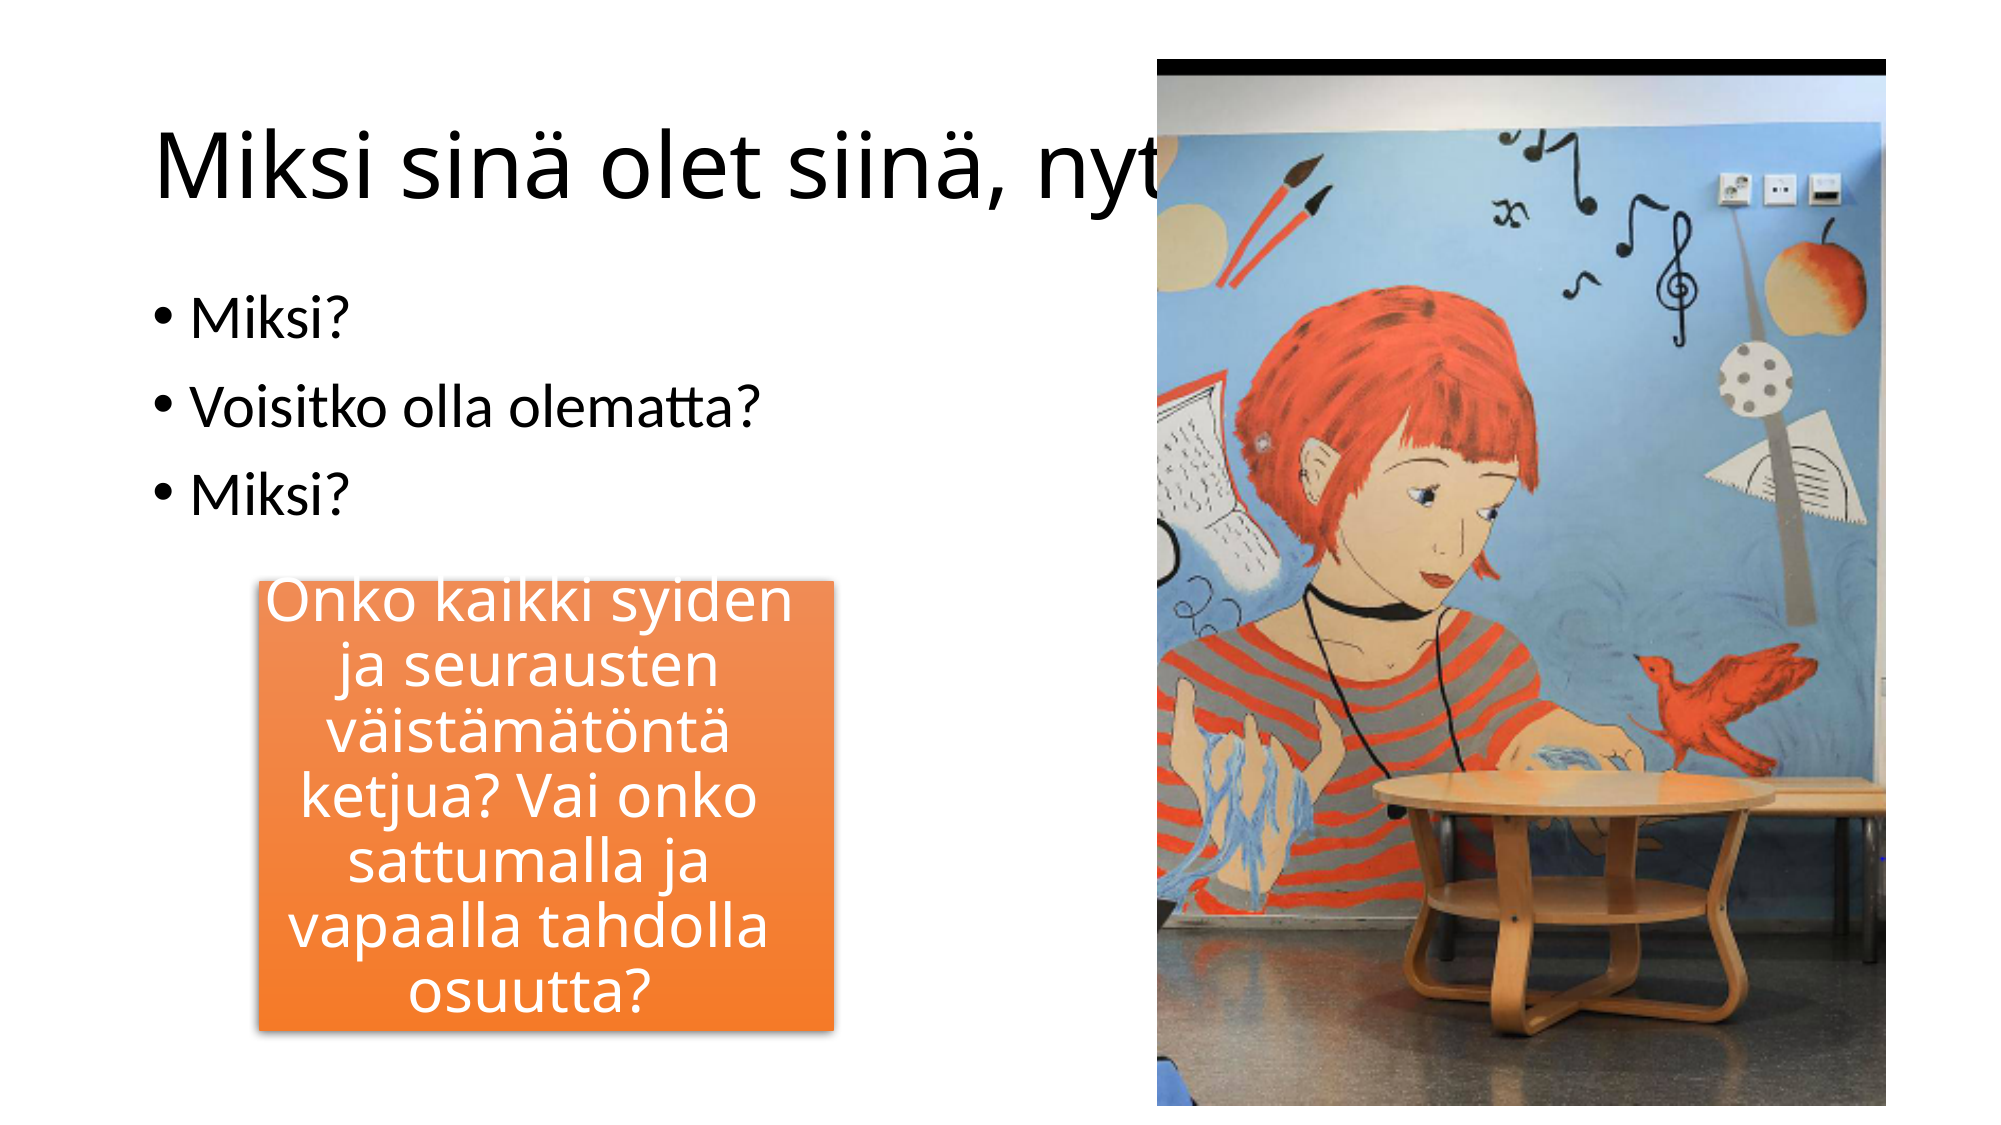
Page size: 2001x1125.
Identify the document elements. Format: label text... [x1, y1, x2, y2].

title Miksi sinä olet siinä, nyt? [137, 59, 1157, 277]
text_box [237, 527, 834, 1068]
list Miksi? Voisitko olla olematta? Miksi? [137, 277, 1157, 975]
picture [1157, 59, 1886, 1106]
